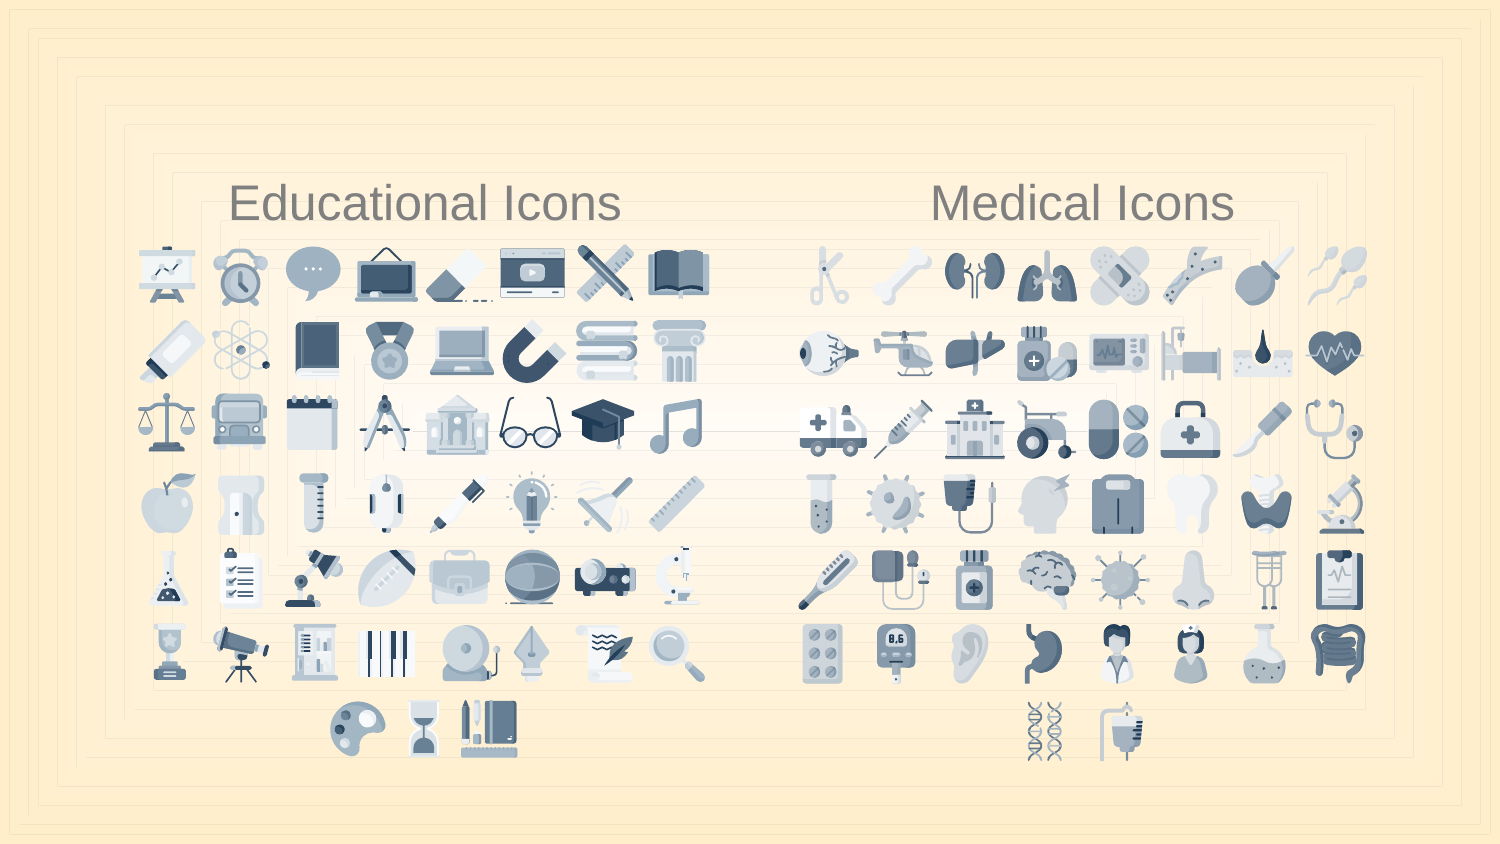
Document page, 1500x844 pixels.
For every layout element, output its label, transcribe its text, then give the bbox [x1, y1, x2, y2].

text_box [211, 393, 268, 450]
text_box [1088, 399, 1151, 460]
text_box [652, 319, 707, 382]
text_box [291, 623, 339, 681]
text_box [1238, 623, 1288, 684]
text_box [1171, 550, 1215, 611]
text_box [871, 550, 933, 611]
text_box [646, 625, 706, 683]
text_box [500, 248, 565, 298]
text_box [1304, 399, 1365, 460]
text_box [802, 623, 843, 684]
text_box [575, 320, 638, 381]
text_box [139, 319, 207, 384]
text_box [137, 392, 196, 452]
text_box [1015, 399, 1078, 459]
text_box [369, 474, 404, 534]
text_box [217, 475, 265, 536]
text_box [1316, 474, 1365, 534]
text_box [1017, 473, 1071, 534]
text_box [138, 246, 196, 303]
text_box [355, 549, 417, 608]
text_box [323, 701, 387, 757]
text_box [212, 248, 269, 307]
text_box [943, 474, 997, 534]
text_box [1173, 623, 1208, 684]
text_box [1161, 326, 1221, 381]
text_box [864, 473, 927, 534]
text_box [212, 626, 270, 684]
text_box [648, 475, 706, 533]
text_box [806, 474, 837, 534]
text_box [1241, 473, 1292, 534]
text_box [575, 476, 635, 534]
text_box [500, 318, 567, 384]
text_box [425, 394, 490, 455]
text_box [798, 330, 859, 377]
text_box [876, 623, 916, 684]
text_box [648, 249, 710, 300]
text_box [869, 245, 933, 306]
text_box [141, 473, 196, 534]
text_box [286, 394, 338, 450]
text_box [1017, 325, 1078, 382]
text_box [440, 624, 501, 682]
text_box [945, 330, 1008, 377]
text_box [1234, 245, 1296, 306]
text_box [1162, 246, 1223, 306]
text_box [1099, 623, 1135, 684]
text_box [575, 624, 634, 683]
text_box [425, 248, 494, 303]
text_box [429, 549, 490, 605]
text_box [955, 550, 993, 611]
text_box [1017, 249, 1078, 302]
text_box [284, 549, 345, 608]
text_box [576, 243, 635, 303]
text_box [1160, 400, 1221, 459]
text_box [299, 473, 329, 533]
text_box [1304, 330, 1366, 376]
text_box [502, 549, 561, 605]
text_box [574, 558, 636, 597]
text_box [357, 630, 416, 678]
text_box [1027, 701, 1063, 762]
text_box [1091, 474, 1145, 534]
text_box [499, 396, 562, 449]
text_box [406, 699, 441, 758]
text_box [1024, 623, 1064, 684]
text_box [1233, 329, 1293, 378]
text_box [947, 623, 991, 684]
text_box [1089, 333, 1150, 374]
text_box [505, 470, 559, 534]
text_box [513, 625, 550, 682]
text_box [295, 321, 340, 380]
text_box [1089, 550, 1151, 611]
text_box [364, 321, 415, 380]
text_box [219, 547, 263, 609]
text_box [210, 319, 271, 380]
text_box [944, 252, 1005, 300]
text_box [1251, 550, 1288, 610]
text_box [648, 398, 702, 455]
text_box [944, 399, 1005, 460]
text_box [1232, 401, 1293, 458]
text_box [1309, 623, 1366, 684]
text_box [460, 699, 518, 758]
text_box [147, 550, 190, 606]
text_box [430, 326, 494, 376]
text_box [1166, 474, 1223, 534]
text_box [153, 623, 187, 680]
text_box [354, 246, 418, 302]
title Educational Icons [139, 155, 711, 235]
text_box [1017, 550, 1077, 611]
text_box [1306, 245, 1370, 306]
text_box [428, 473, 490, 534]
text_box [1099, 701, 1144, 762]
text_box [359, 394, 411, 452]
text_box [799, 404, 867, 457]
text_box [285, 246, 341, 302]
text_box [571, 398, 635, 446]
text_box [796, 550, 859, 610]
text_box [810, 245, 851, 306]
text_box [655, 545, 701, 605]
title Medical Icons [797, 155, 1369, 235]
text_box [1088, 245, 1152, 306]
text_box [1315, 550, 1363, 611]
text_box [872, 399, 933, 460]
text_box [873, 330, 934, 377]
